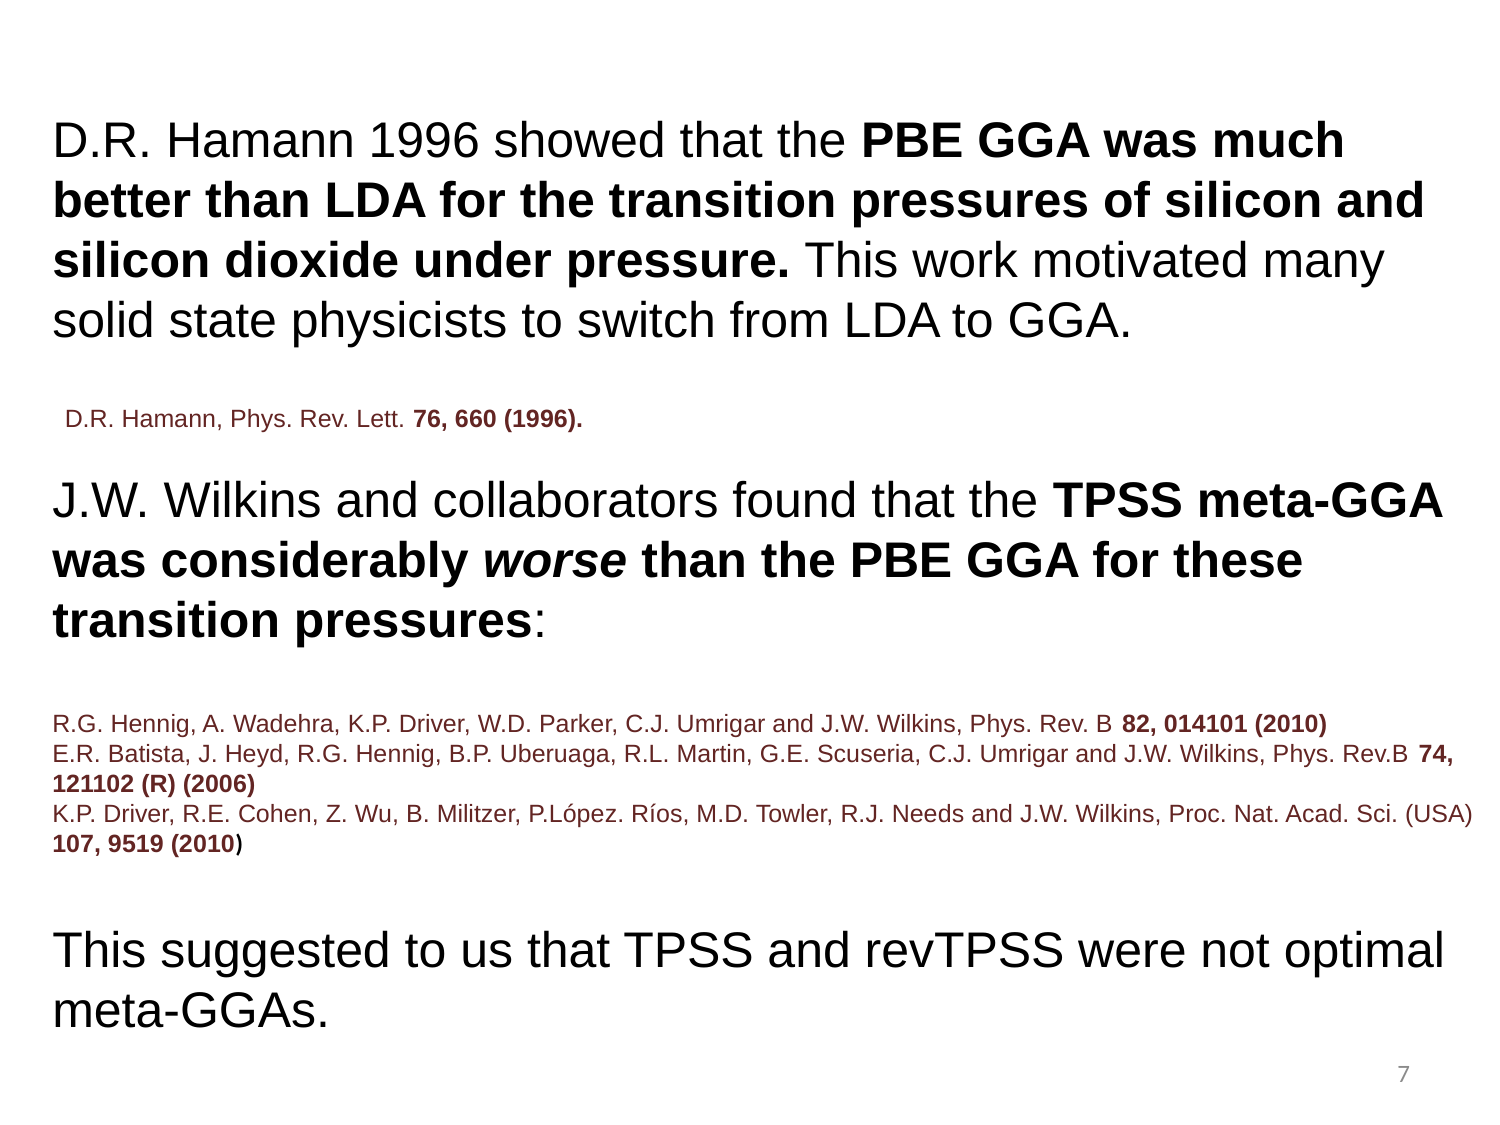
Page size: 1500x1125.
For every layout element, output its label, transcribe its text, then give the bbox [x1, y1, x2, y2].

slide_number 7 [1074, 1042, 1425, 1103]
text_box D.R. Hamann, Phys. Rev. Lett. 76, 660 (1996). [50, 350, 1450, 440]
text_box D.R. Hamann 1996 showed that the PBE GGA was much better than LDA for the transition pressures of silicon and silicon dioxide under pressure. This work motivated many solid state physicists to switch from LDA to GGA. J.W. Wilkins and collaborators found that the TPSS meta-GGA was considerably worse than the PBE GGA for these transition pressures: R.G. Hennig, A. Wadehra, K.P. Driver, W.D. Parker, C.J. Umrigar and J.W. Wilkins, Phys. Rev. B 82, 014101 (2010) E.R. Batista, J. Heyd, R.G. Hennig, B.P. Uberuaga, R.L. Martin, G.E. Scuseria, C.J. Umrigar and J.W. Wilkins, Phys. Rev.B 74, 121102 (R) (2006) K.P. Driver, R.E. Cohen, Z. Wu, B. Militzer, P.López. Ríos, M.D. Towler, R.J. Needs and J.W. Wilkins, Proc. Nat. Acad. Sci. (USA) 107, 9519 (2010) This suggested to us that TPSS and revTPSS were not optimal meta-GGAs. [37, 99, 1500, 1105]
